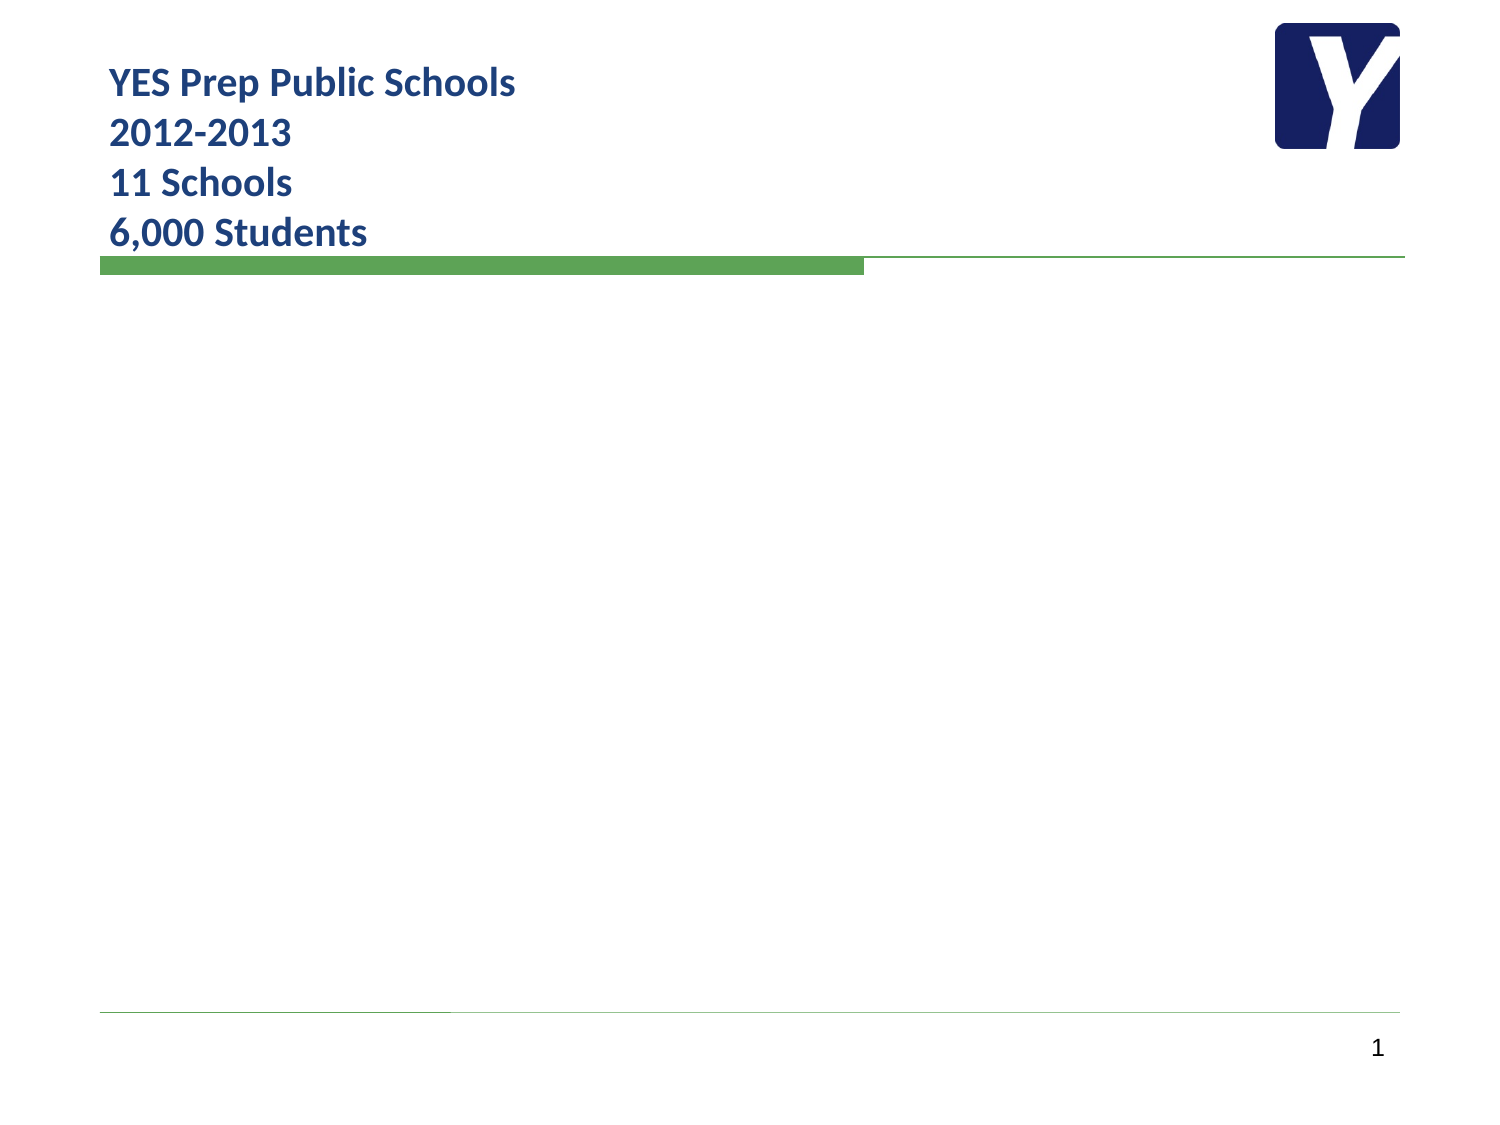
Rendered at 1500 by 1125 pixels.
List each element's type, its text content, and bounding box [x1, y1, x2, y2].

title YES Prep Public Schools 2012-2013 11 Schools 6,000 Students [93, 49, 1407, 174]
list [37, 174, 1463, 1113]
picture [1275, 23, 1400, 49]
